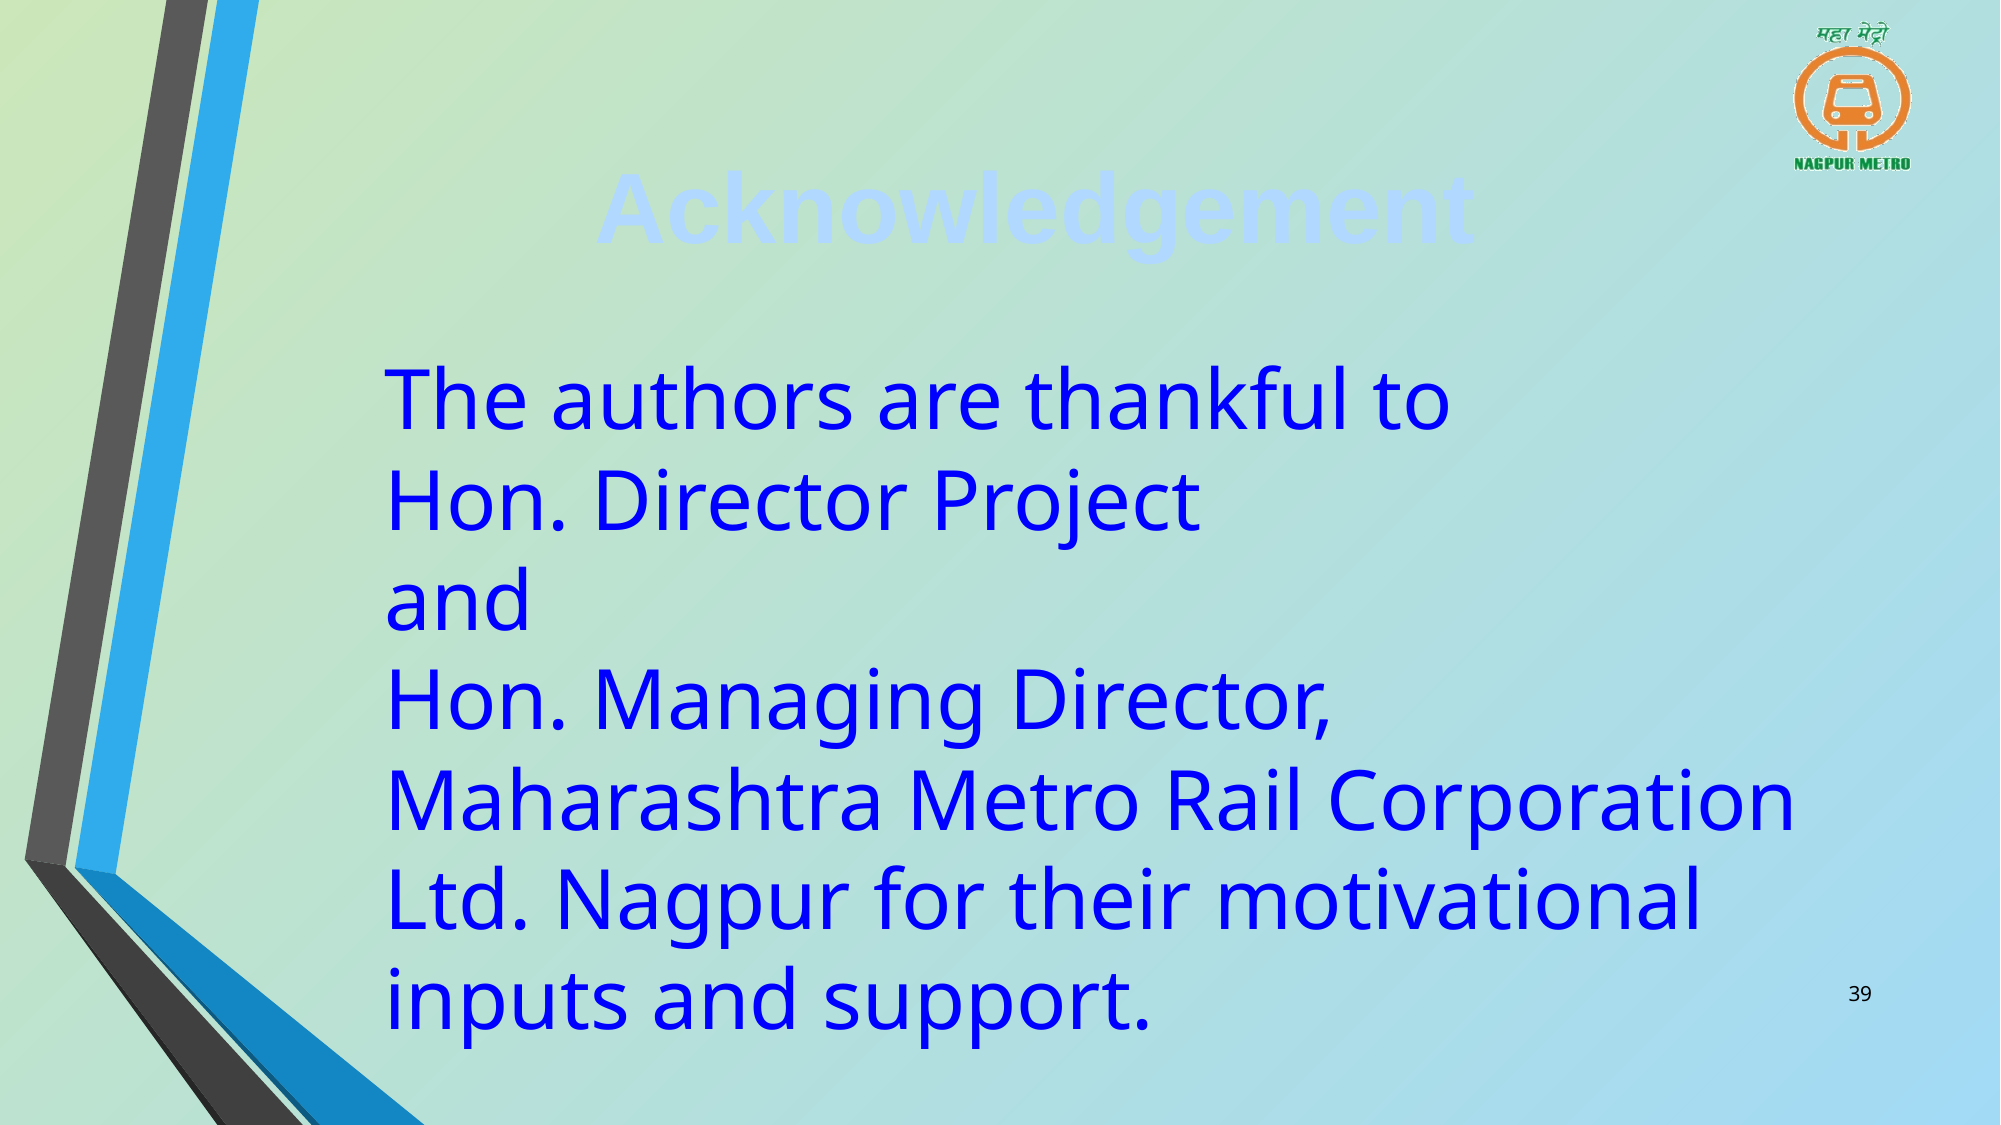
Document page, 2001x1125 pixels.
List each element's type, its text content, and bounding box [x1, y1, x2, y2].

picture [1780, 0, 1935, 175]
text_box Acknowledgement [478, 136, 1593, 271]
text_box The authors are thankful to Hon. Director Project and Hon. Managing Director, Maharashtra Metro Rail Corporation Ltd. Nagpur for their motivational inputs and support. [369, 339, 1915, 1054]
